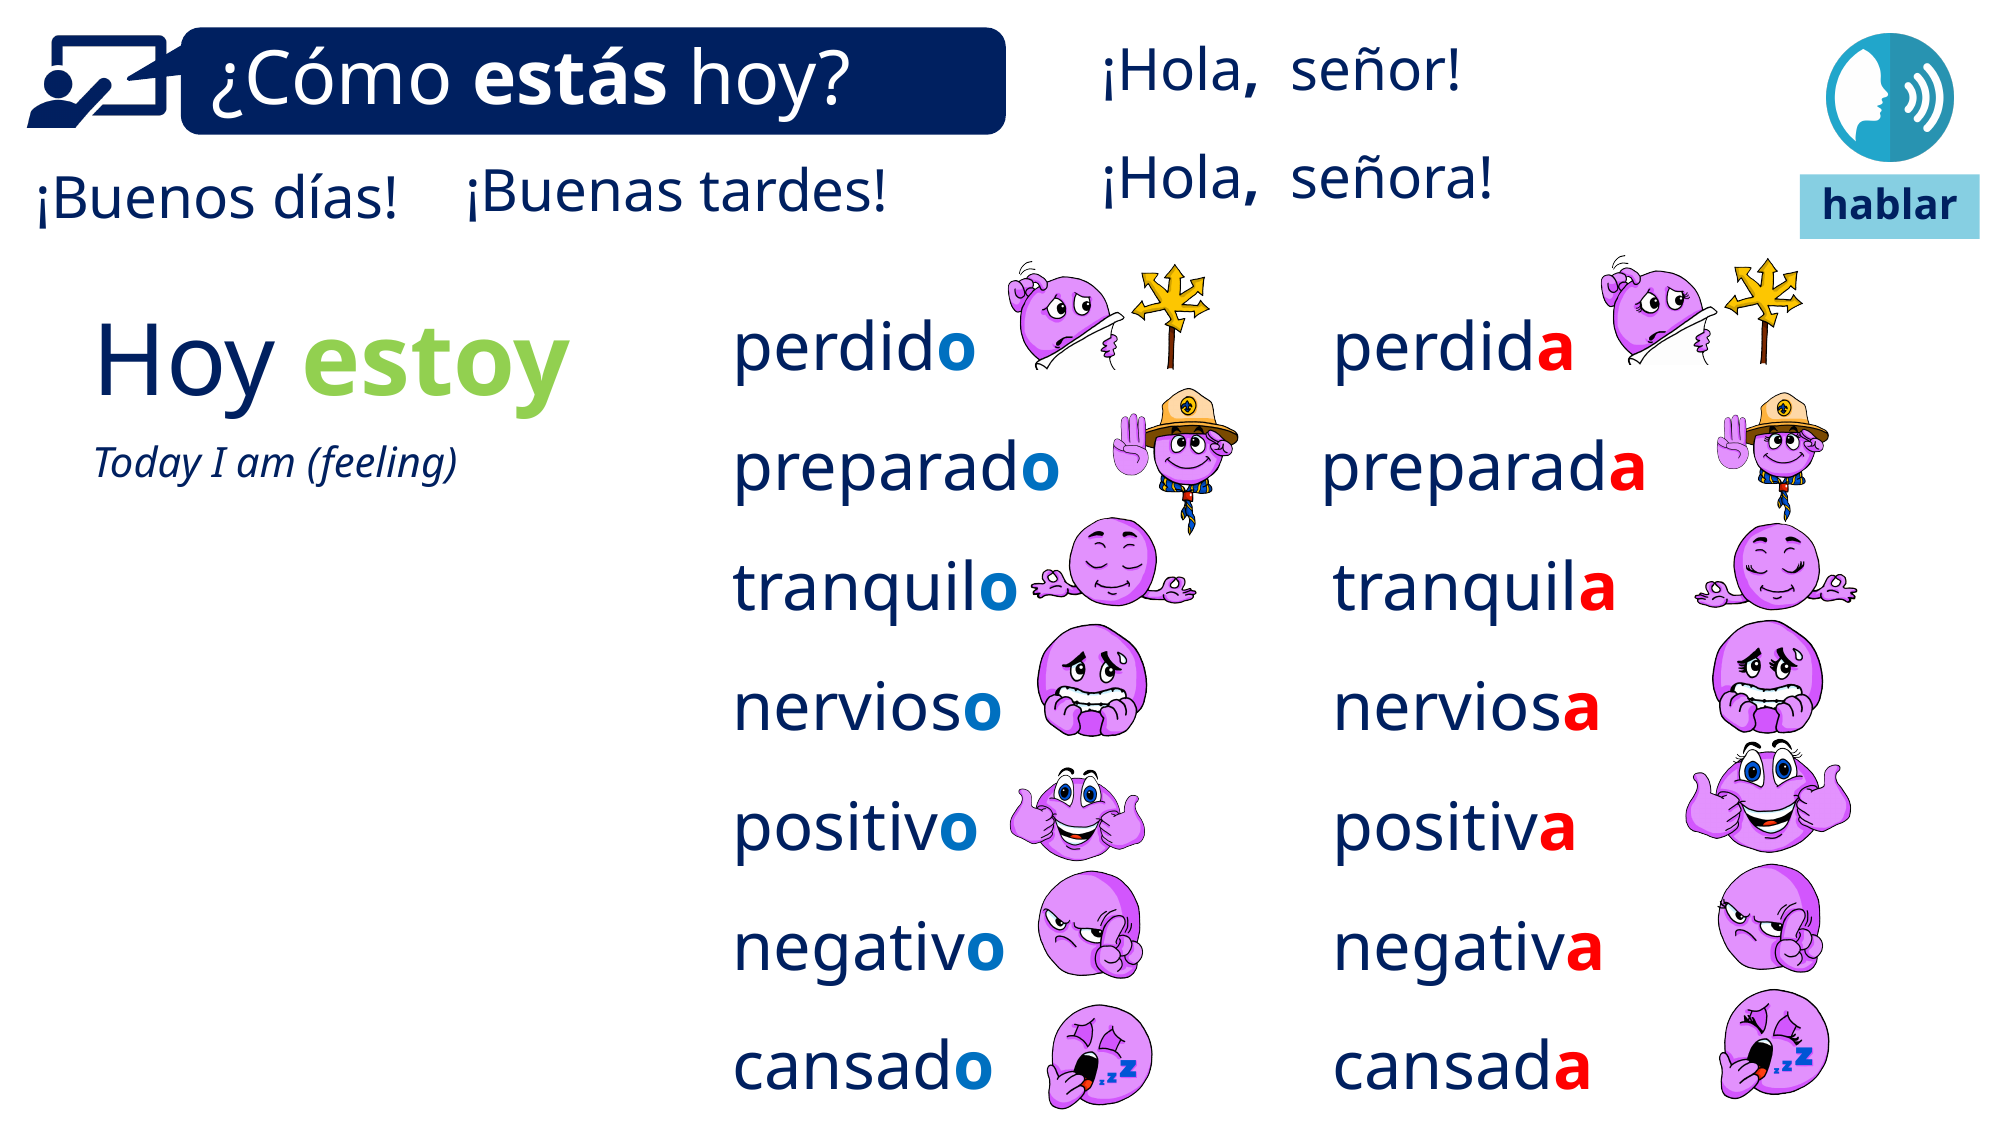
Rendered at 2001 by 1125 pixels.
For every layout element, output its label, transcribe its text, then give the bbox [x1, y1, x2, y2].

text_box Today I am (feeling) [77, 427, 516, 493]
picture [1003, 255, 1214, 371]
picture [1040, 992, 1156, 1113]
text_box ¿Cómo estás hoy? [196, 22, 1055, 128]
picture [1027, 382, 1243, 750]
text_box perdido perdida preparado preparada tranquilo tranquila nervioso nerviosa positivo positiva negativo negativa cansado cansada [717, 256, 1806, 1111]
text_box ¡Hola, señor! [1086, 25, 1694, 110]
picture [1712, 977, 1833, 1103]
title hablar [1799, 174, 1980, 239]
picture [1678, 387, 1863, 976]
picture [999, 756, 1151, 982]
picture [1825, 33, 1954, 162]
text_box [177, 27, 1002, 135]
picture [20, 6, 172, 157]
text_box Hoy estoy [77, 288, 616, 423]
text_box ¡Buenas tardes! [450, 145, 919, 231]
text_box ¡Buenos días! [20, 152, 443, 238]
picture [1596, 250, 1807, 365]
text_box ¡Hola, señora! [1086, 132, 1571, 218]
